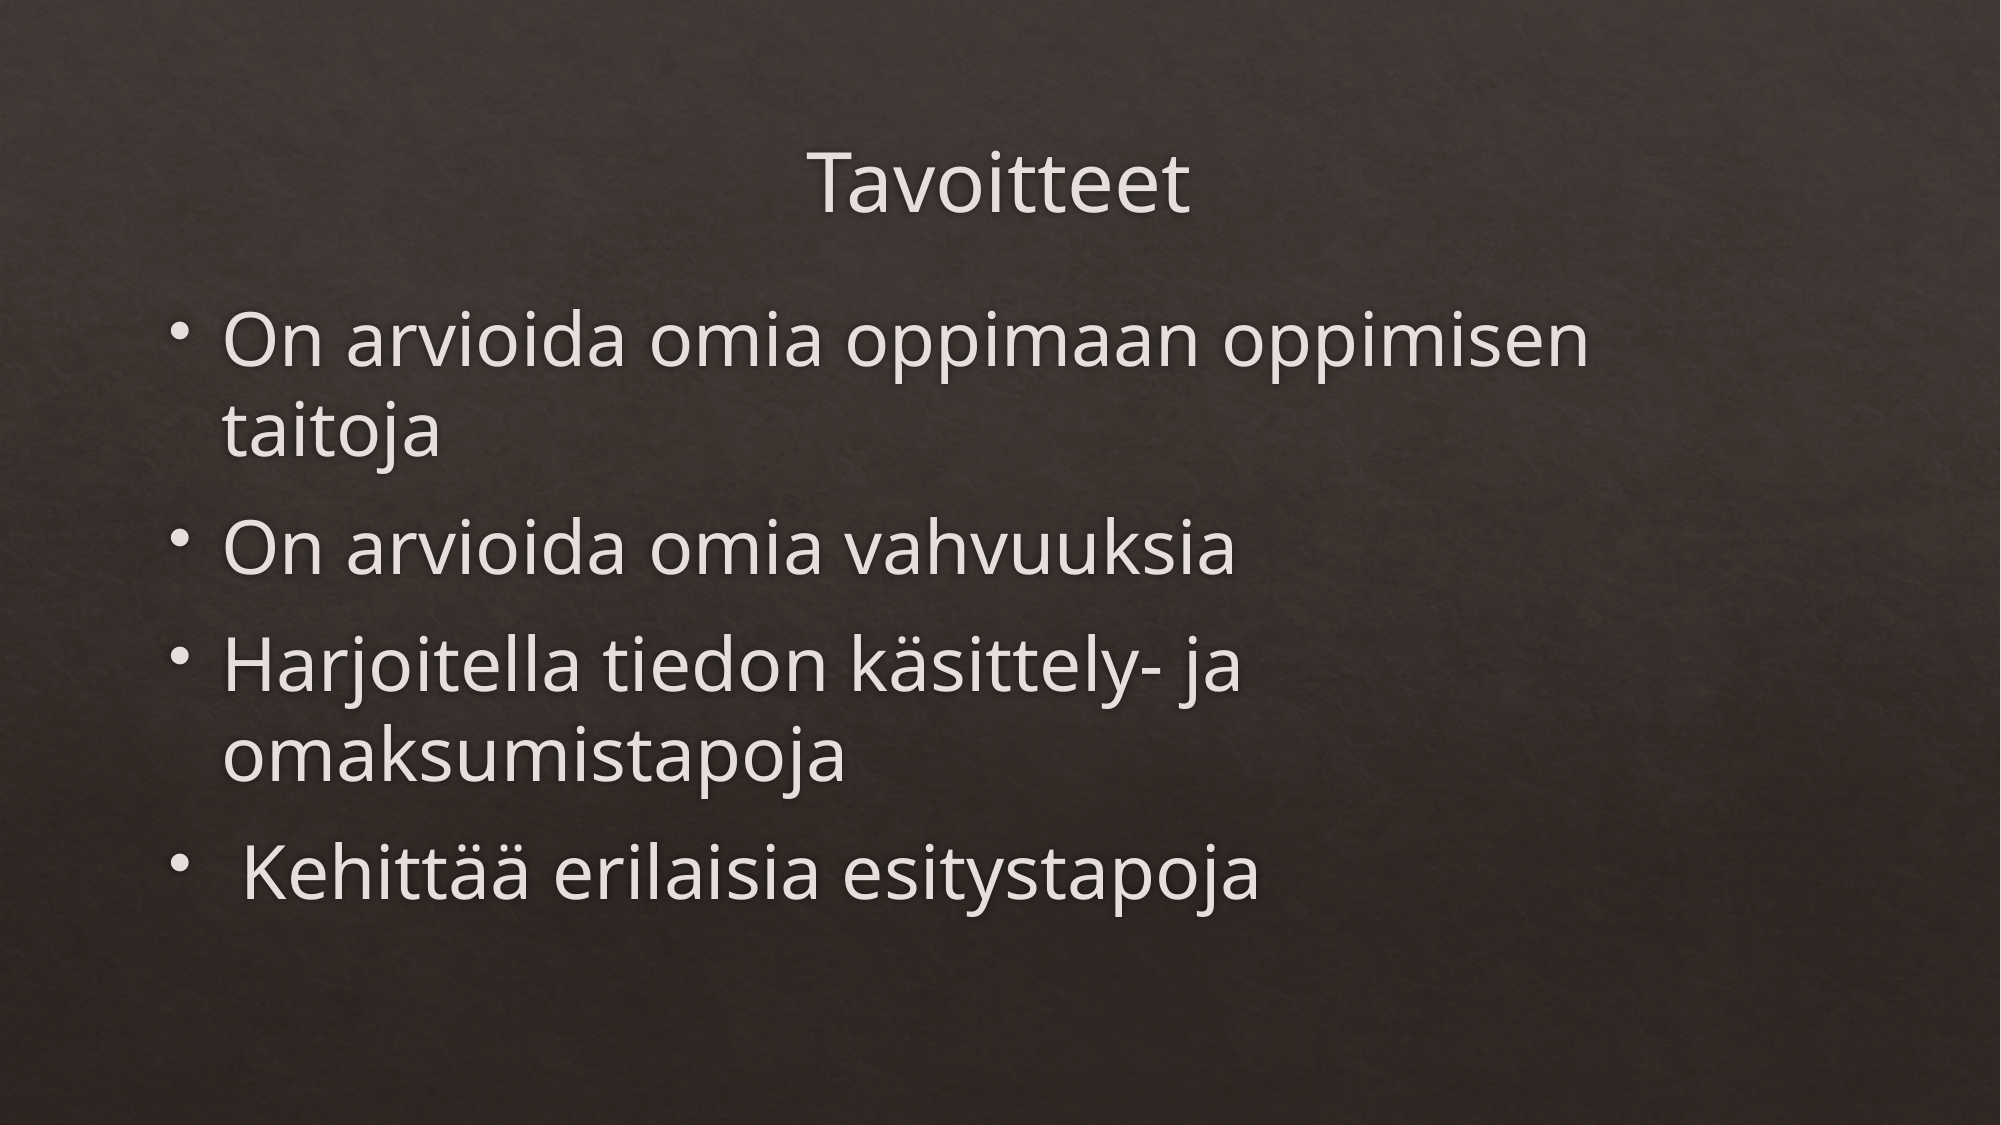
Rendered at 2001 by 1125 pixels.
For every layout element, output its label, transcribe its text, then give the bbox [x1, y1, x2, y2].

list On arvioida omia oppimaan oppimisen taitoja On arvioida omia vahvuuksia Harjoitella tiedon käsittely- ja omaksumistapoja Kehittää erilaisia esitystapoja [149, 284, 1849, 950]
title Tavoitteet [149, 99, 1849, 260]
